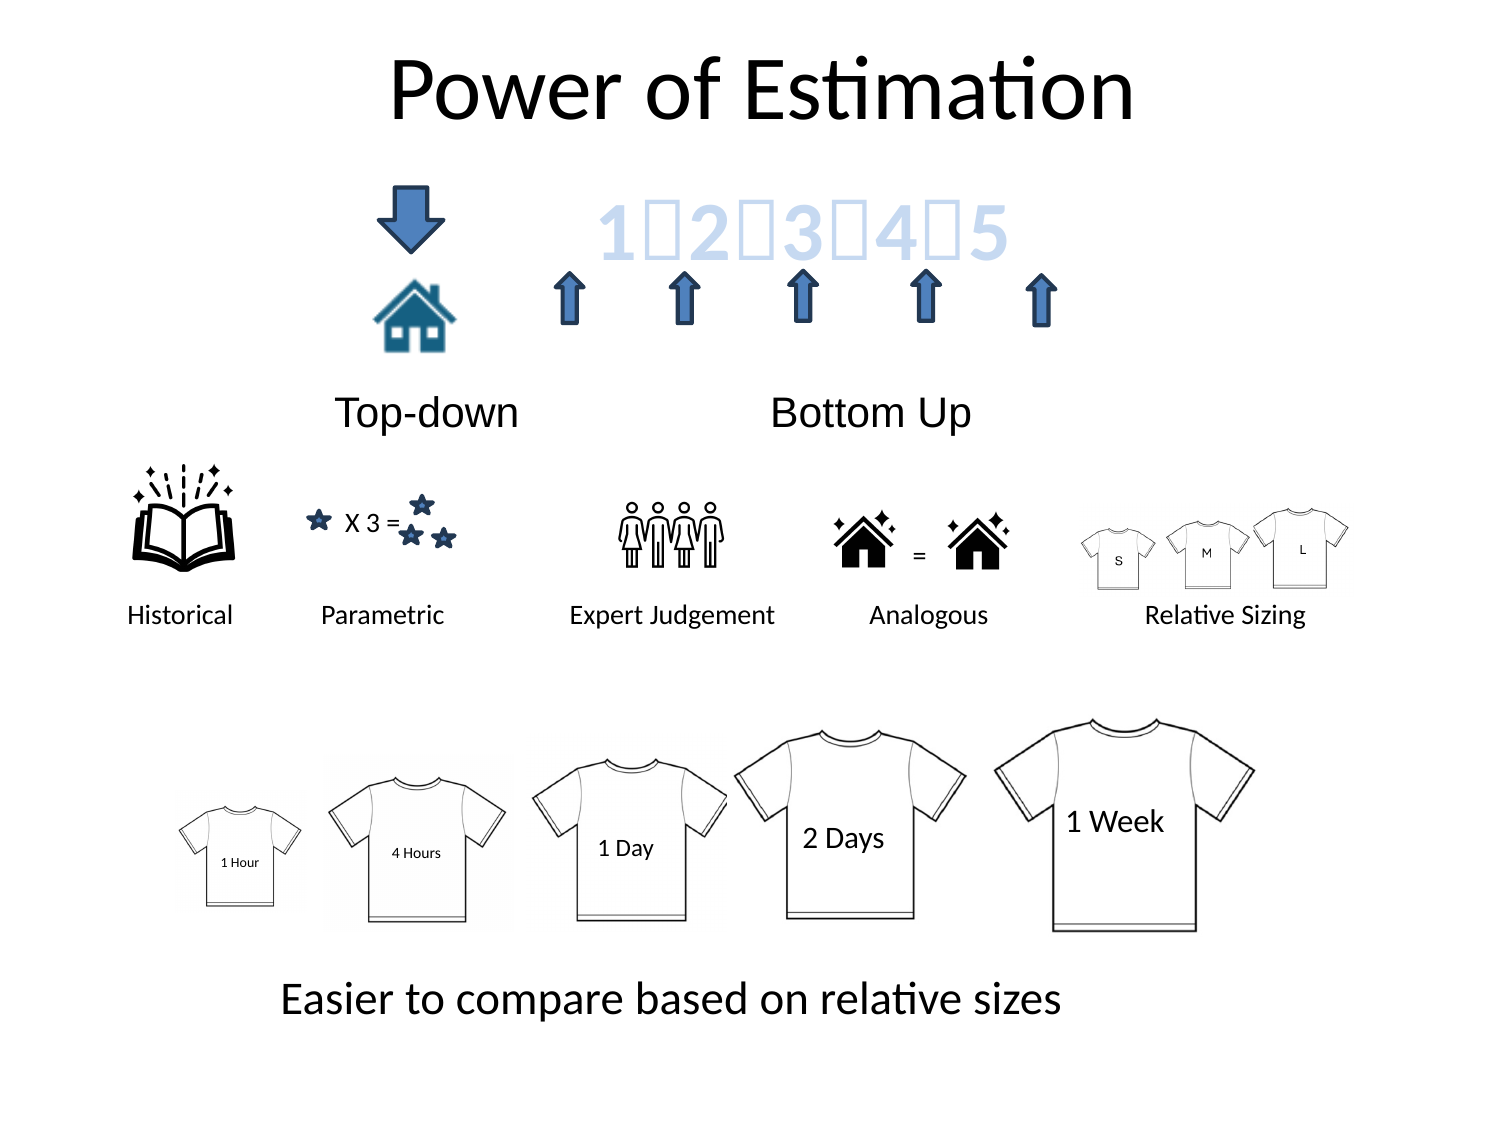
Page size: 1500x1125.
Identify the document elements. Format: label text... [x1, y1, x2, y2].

text_box Easier to compare based on relative sizes [265, 960, 1217, 1032]
picture [1079, 503, 1354, 597]
list Top-down Bottom Up [319, 376, 1081, 445]
text_box [398, 523, 424, 546]
picture [614, 478, 728, 592]
text_box [553, 271, 586, 326]
picture [525, 699, 977, 932]
text_box 12345 [583, 170, 1023, 283]
text_box [1025, 273, 1058, 328]
picture [329, 244, 488, 382]
picture [175, 790, 308, 914]
text_box [409, 493, 435, 516]
text_box [787, 268, 820, 323]
picture [829, 507, 898, 576]
title Power of Estimation [87, 20, 1438, 208]
text_box [668, 271, 701, 326]
text_box [910, 268, 943, 323]
picture [986, 685, 1267, 946]
text_box [430, 526, 457, 549]
picture [126, 460, 240, 574]
picture [323, 754, 514, 932]
text_box [376, 185, 446, 242]
text_box = [901, 530, 938, 579]
text_box Historical Parametric Expert Judgement Analogous Relative Sizing [112, 588, 1359, 638]
picture [943, 509, 1012, 578]
text_box [306, 508, 330, 531]
text_box X 3 = [330, 497, 416, 546]
